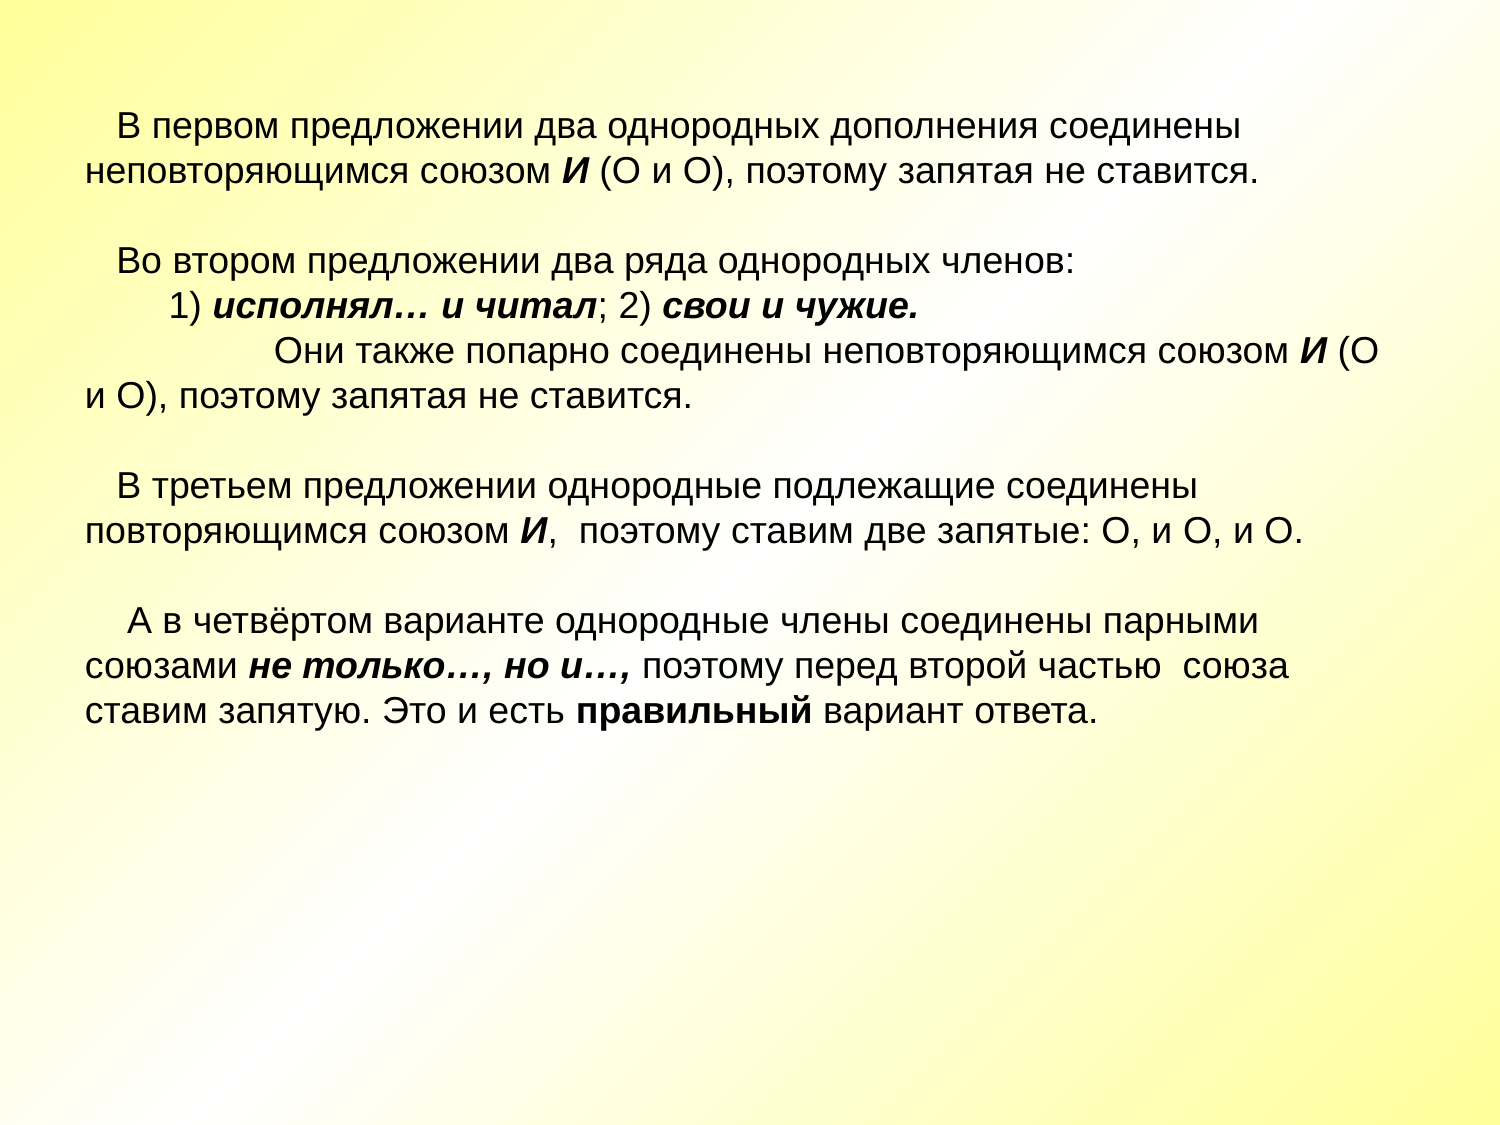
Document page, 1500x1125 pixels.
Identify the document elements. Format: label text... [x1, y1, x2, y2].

text_box В первом предложении два однородных дополнения соединены неповторяющимся союзом И (О и О), поэтому запятая не ставится. Во втором предложении два ряда однородных членов: 1) исполнял… и читал; 2) свои и чужие. Они также попарно соединены неповторяющимся союзом И (О и О), поэтому запятая не ставится. В третьем предложении однородные подлежащие соединены повторяющимся союзом И, поэтому ставим две запятые: О, и О, и О. А в четвёртом варианте однородные члены соединены парными союзами не только…, но и…, поэтому перед второй частью союза ставим запятую. Это и есть правильный вариант ответа. [70, 93, 1418, 739]
